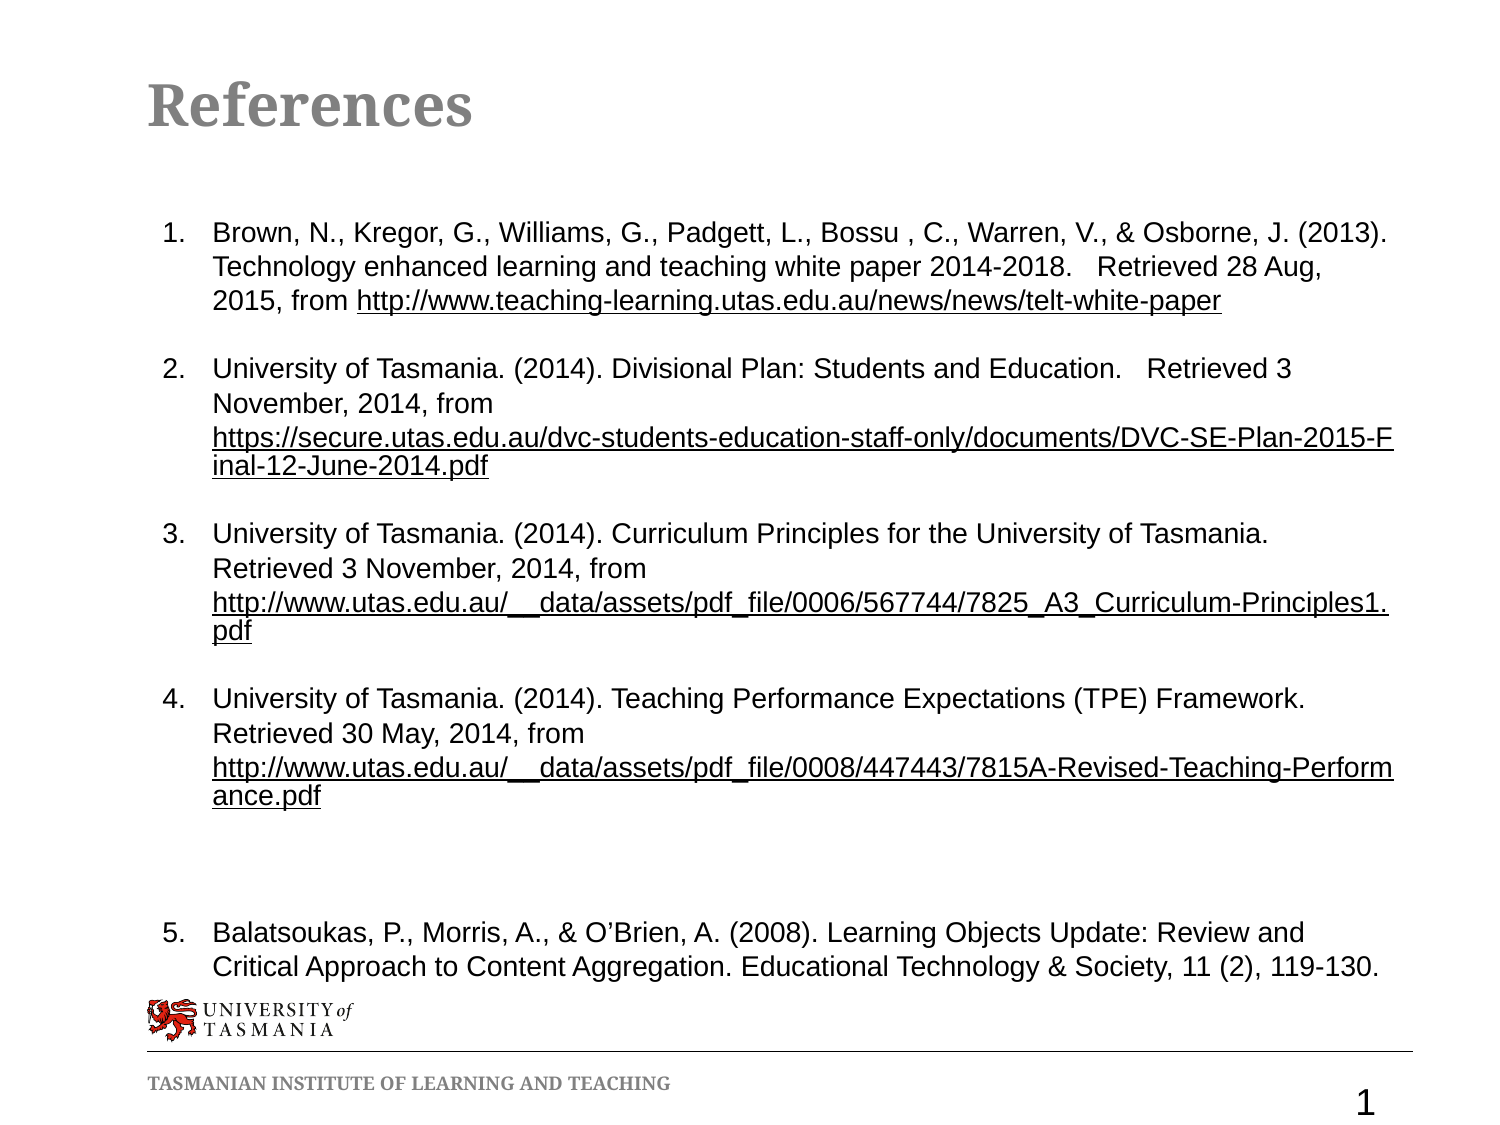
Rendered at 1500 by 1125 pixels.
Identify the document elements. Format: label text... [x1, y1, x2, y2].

text_box Brown, N., Kregor, G., Williams, G., Padgett, L., Bossu , C., Warren, V., & Osborne, J. (2013). Technology enhanced learning and teaching white paper 2014-2018. Retrieved 28 Aug, 2015, from http://www.teaching-learning.utas.edu.au/news/news/telt-white-paper University of Tasmania. (2014). Divisional Plan: Students and Education. Retrieved 3 November, 2014, from https://secure.utas.edu.au/dvc-students-education-staff-only/documents/DVC-SE-Plan-2015-Final-12-June-2014.pdf University of Tasmania. (2014). Curriculum Principles for the University of Tasmania. Retrieved 3 November, 2014, from http://www.utas.edu.au/__data/assets/pdf_file/0006/567744/7825_A3_Curriculum-Principles1.pdf University of Tasmania. (2014). Teaching Performance Expectations (TPE) Framework. Retrieved 30 May, 2014, from http://www.utas.edu.au/__data/assets/pdf_file/0008/447443/7815A-Revised-Teaching-Performance.pdf Balatsoukas, P., Morris, A., & O’Brien, A. (2008). Learning Objects Update: Review and Critical Approach to Content Aggregation. Educational Technology & Society, 11 (2), 119-130. [147, 206, 1412, 929]
picture [147, 999, 354, 1043]
slide_number 17 [1340, 1070, 1412, 1104]
title References [147, 88, 1199, 206]
footer Tasmanian Institute of learning and teaching [147, 1071, 1311, 1105]
